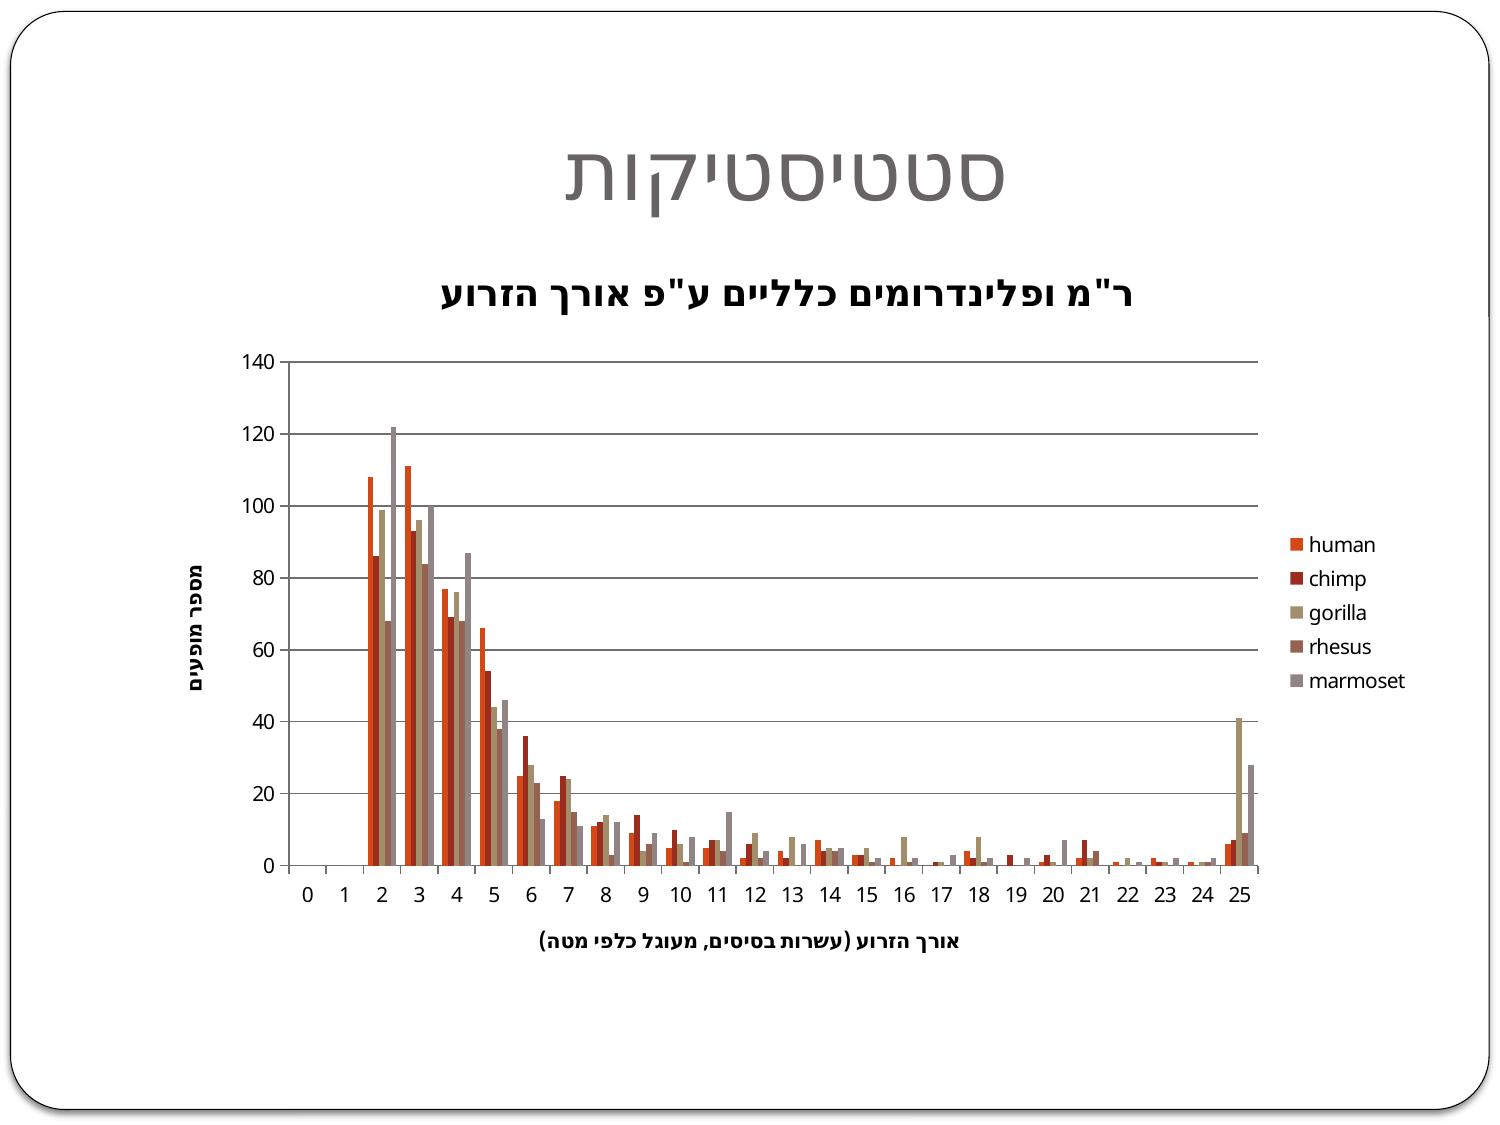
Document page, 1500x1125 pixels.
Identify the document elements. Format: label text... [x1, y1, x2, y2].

chart [149, 237, 1426, 988]
title סטטיסטיקות [150, 45, 1425, 233]
